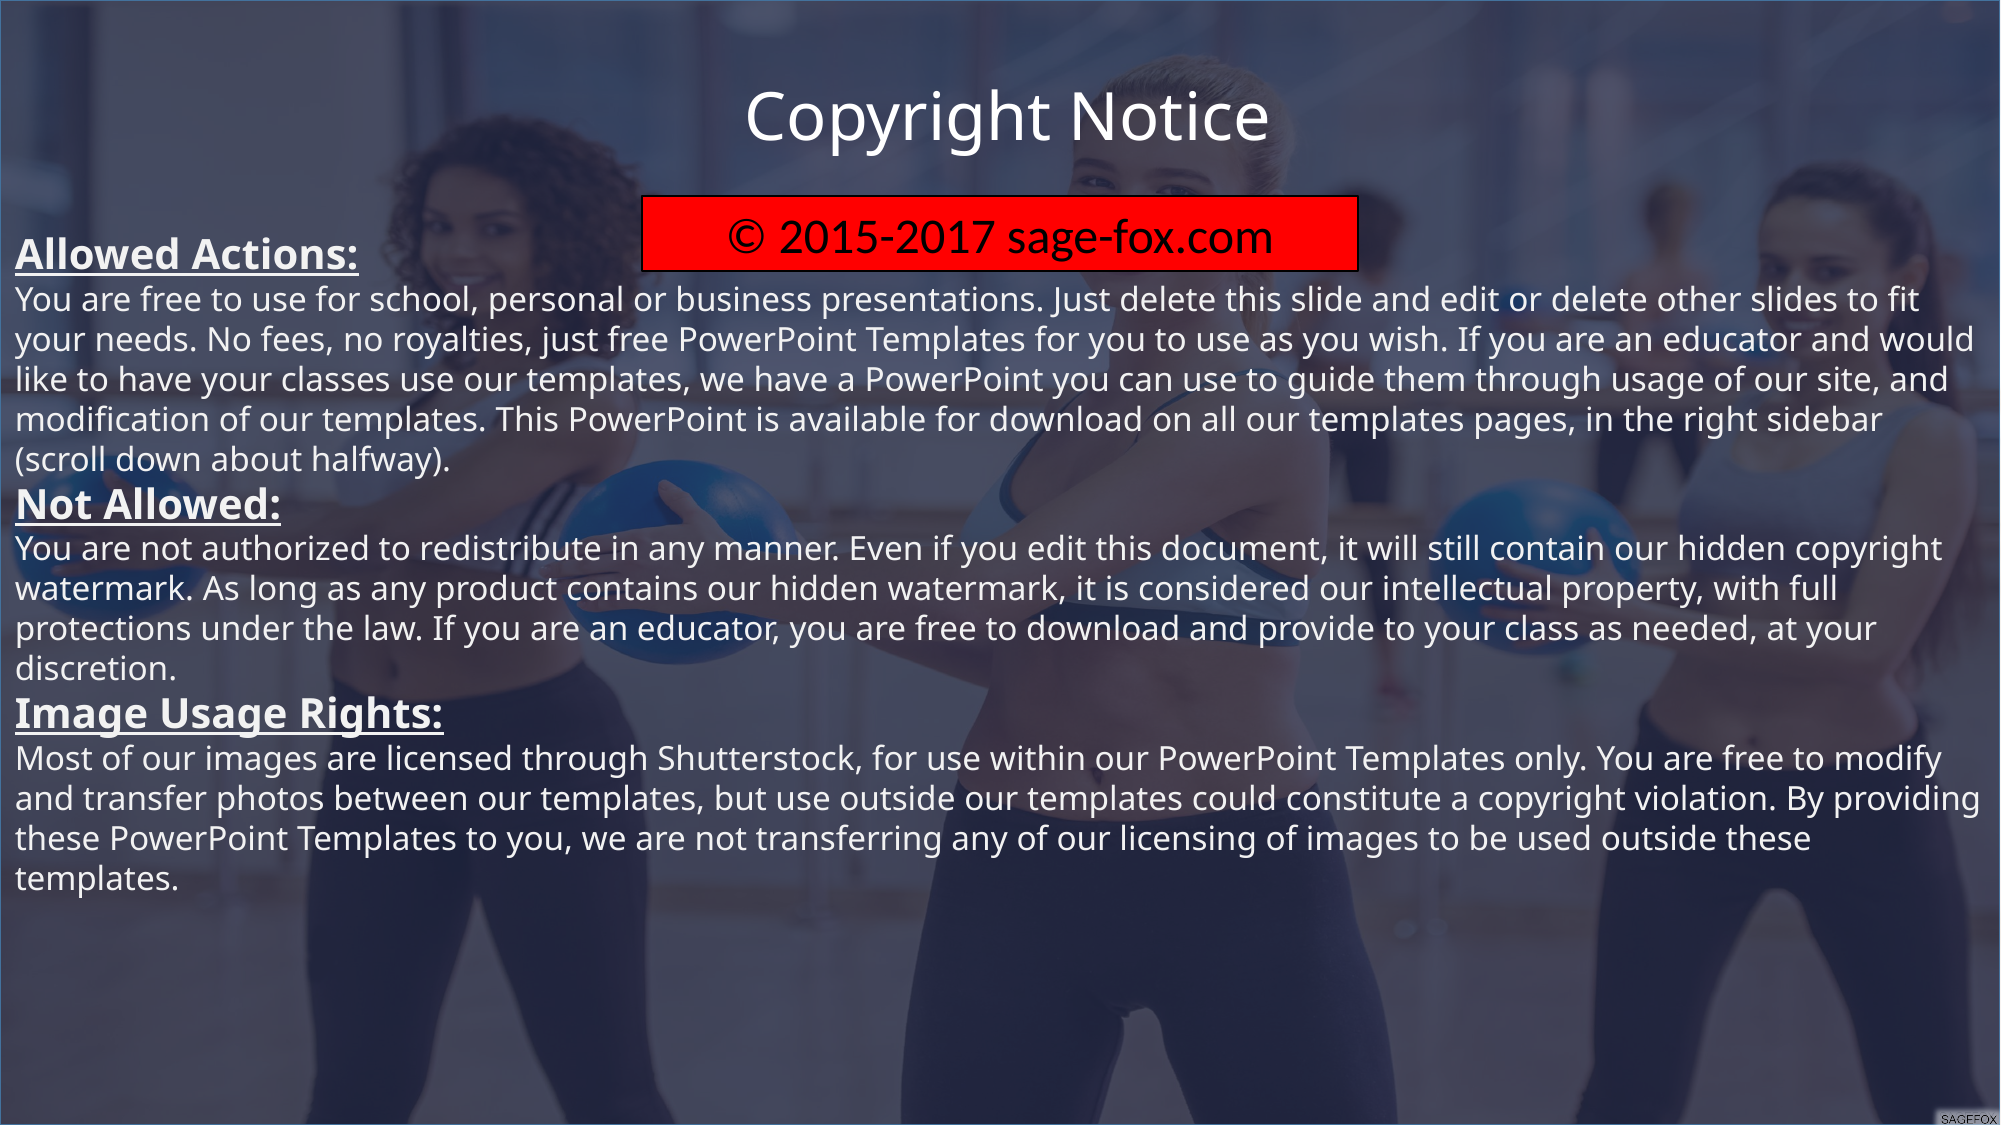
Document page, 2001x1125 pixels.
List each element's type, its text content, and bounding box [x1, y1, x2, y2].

text_box Allowed Actions: You are free to use for school, personal or business presentations. Just delete this slide and edit or delete other slides to fit your needs. No fees, no royalties, just free PowerPoint Templates for you to use as you wish. If you are an educator and would like to have your classes use our templates, we have a PowerPoint you can use to guide them through usage of our site, and modification of our templates. This PowerPoint is available for download on all our templates pages, in the right sidebar (scroll down about halfway). Not Allowed: You are not authorized to redistribute in any manner. Even if you edit this document, it will still contain our hidden copyright watermark. As long as any product contains our hidden watermark, it is considered our intellectual property, with full protections under the law. If you are an educator, you are free to download and provide to your class as needed, at your discretion. Image Usage Rights: Most of our images are licensed through Shutterstock, for use within our PowerPoint Templates only. You are free to modify and transfer photos between our templates, but use outside our templates could constitute a copyright violation. By providing these PowerPoint Templates to you, we are not transferring any of our licensing of images to be used outside these templates. [0, 0, 2000, 1125]
text_box © 2015-2017 sage-fox.com [641, 196, 1358, 272]
title Copyright Notice [493, 60, 1524, 178]
picture [1938, 1114, 1999, 1125]
